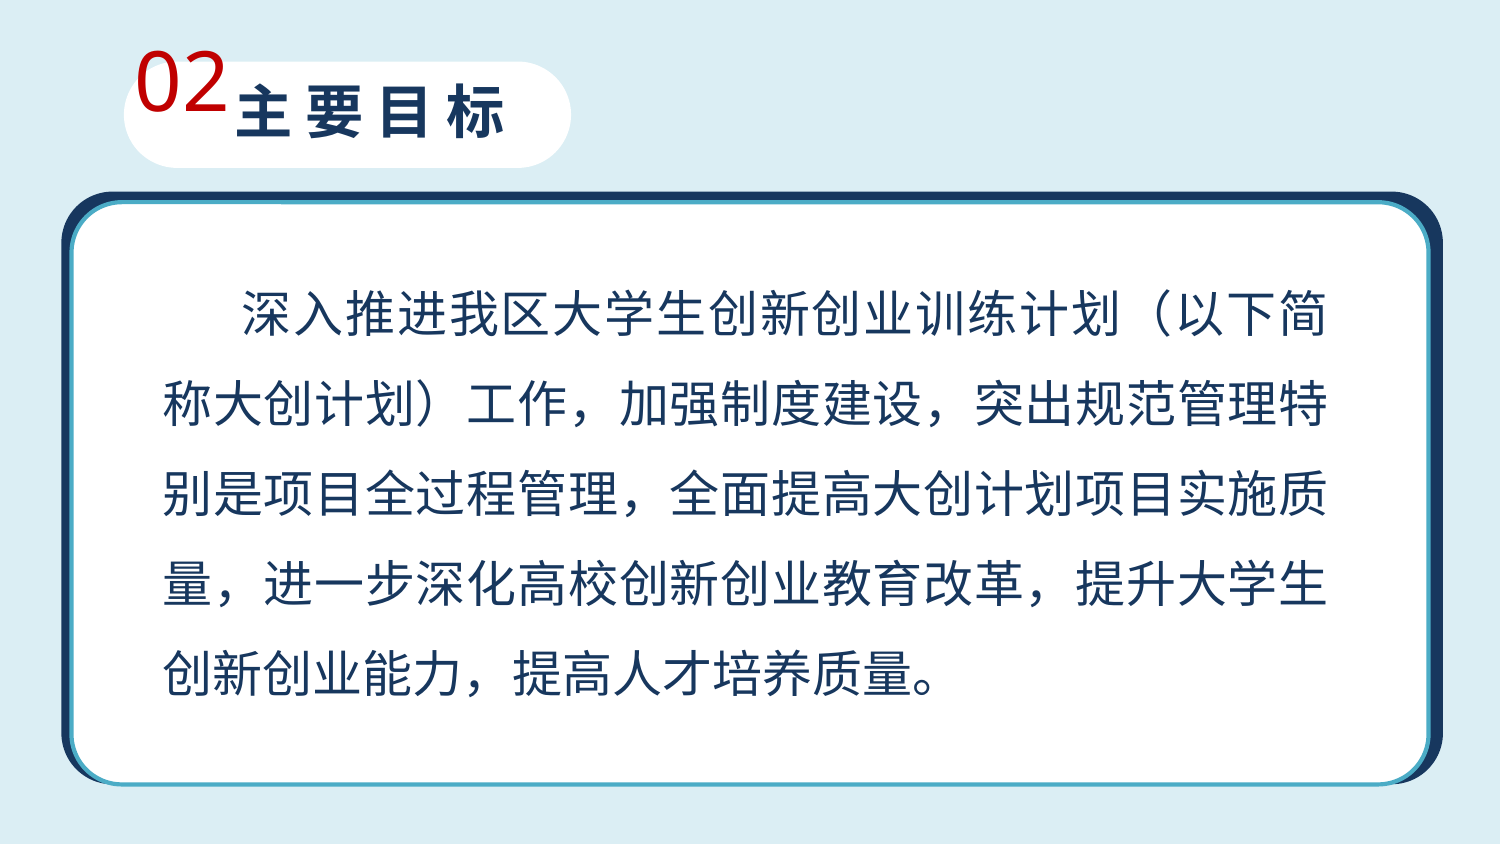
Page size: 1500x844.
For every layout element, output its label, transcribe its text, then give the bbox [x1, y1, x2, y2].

text_box 02 [120, 20, 245, 135]
text_box 深入推进我区大学生创新创业训练计划（以下简称大创计划）工作，加强制度建设，突出规范管理特别是项目全过程管理，全面提高大创计划项目实施质量，进一步深化高校创新创业教育改革，提升大学生创新创业能力，提高人才培养质量。 [147, 244, 1344, 710]
text_box [125, 59, 574, 170]
text_box [59, 189, 1446, 787]
text_box [69, 200, 1431, 787]
text_box 主要目标 [219, 68, 536, 154]
